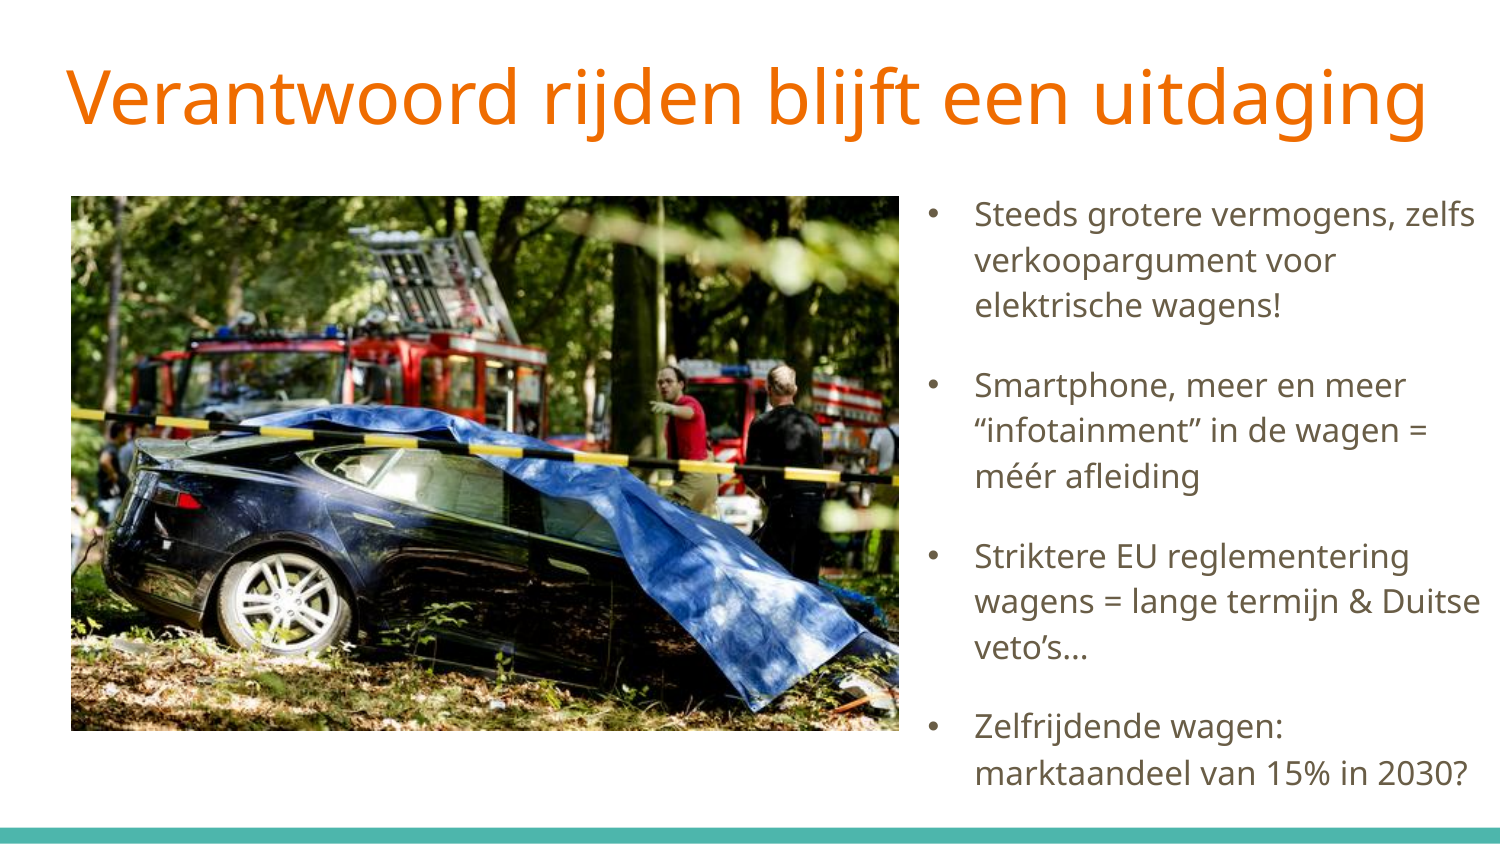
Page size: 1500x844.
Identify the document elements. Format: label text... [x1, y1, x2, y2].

title Verantwoord rijden blijft een uitdaging [51, 34, 1449, 151]
list Steeds grotere vermogens, zelfs verkoopargument voor elektrische wagens! Smartphone, meer en meer “infotainment” in de wagen = méér afleiding Striktere EU reglementering wagens = lange termijn & Duitse veto’s… Zelfrijdende wagen: marktaandeel van 15% in 2030? [912, 171, 1500, 797]
picture [71, 196, 899, 731]
